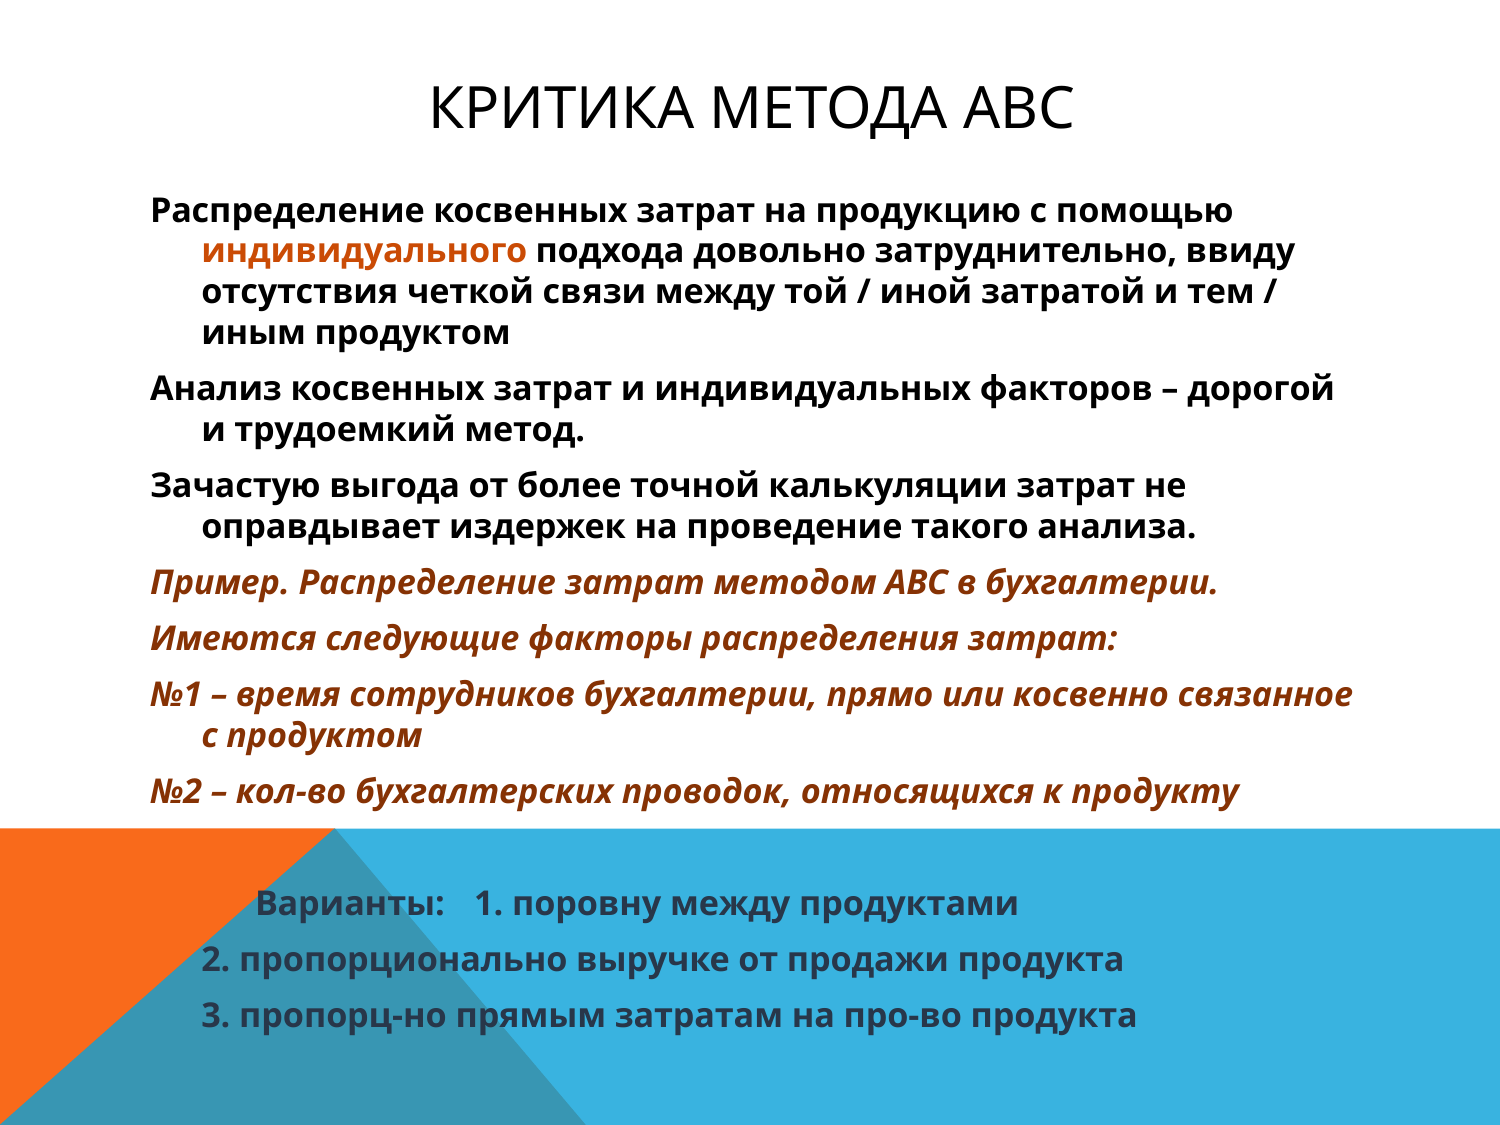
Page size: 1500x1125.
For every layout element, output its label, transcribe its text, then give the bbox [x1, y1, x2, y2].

title Критика метода АВС [135, 60, 1369, 150]
list Распределение косвенных затрат на продукцию с помощью индивидуального подхода довольно затруднительно, ввиду отсутствия четкой связи между той / иной затратой и тем / иным продуктом Анализ косвенных затрат и индивидуальных факторов – дорогой и трудоемкий метод. Зачастую выгода от более точной калькуляции затрат не оправдывает издержек на проведение такого анализа. Пример. Распределение затрат методом АВС в бухгалтерии. Имеются следующие факторы распределения затрат: №1 – время сотрудников бухгалтерии, прямо или косвенно связанное с продуктом №2 – кол-во бухгалтерских проводок, относящихся к продукту Варианты: 1. поровну между продуктами 2. пропорционально выручке от продажи продукта 3. пропорц-но прямым затратам на про-во продукта [135, 180, 1369, 1059]
